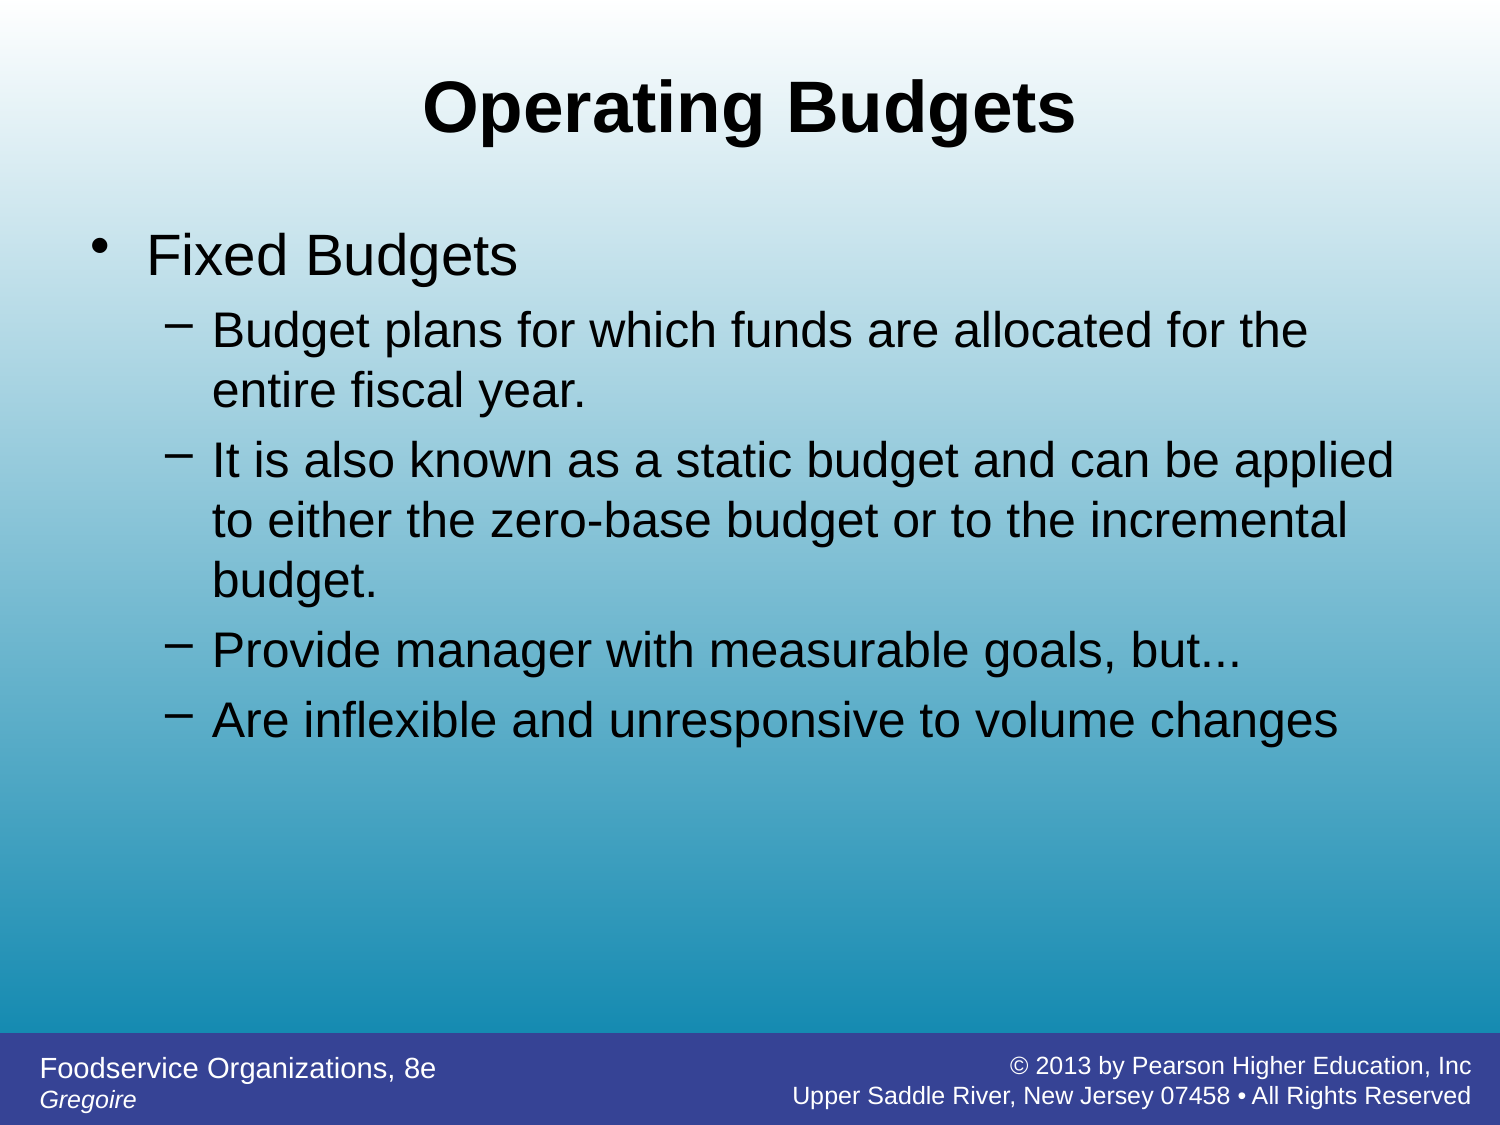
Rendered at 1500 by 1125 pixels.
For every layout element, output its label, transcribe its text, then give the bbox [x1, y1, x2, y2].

list Fixed Budgets Budget plans for which funds are allocated for the entire fiscal year. It is also known as a static budget and can be applied to either the zero-base budget or to the incremental budget. Provide manager with measurable goals, but... Are inflexible and unresponsive to volume changes [74, 209, 1426, 1023]
picture [0, 1033, 1500, 1125]
title Operating Budgets [74, 44, 1426, 163]
